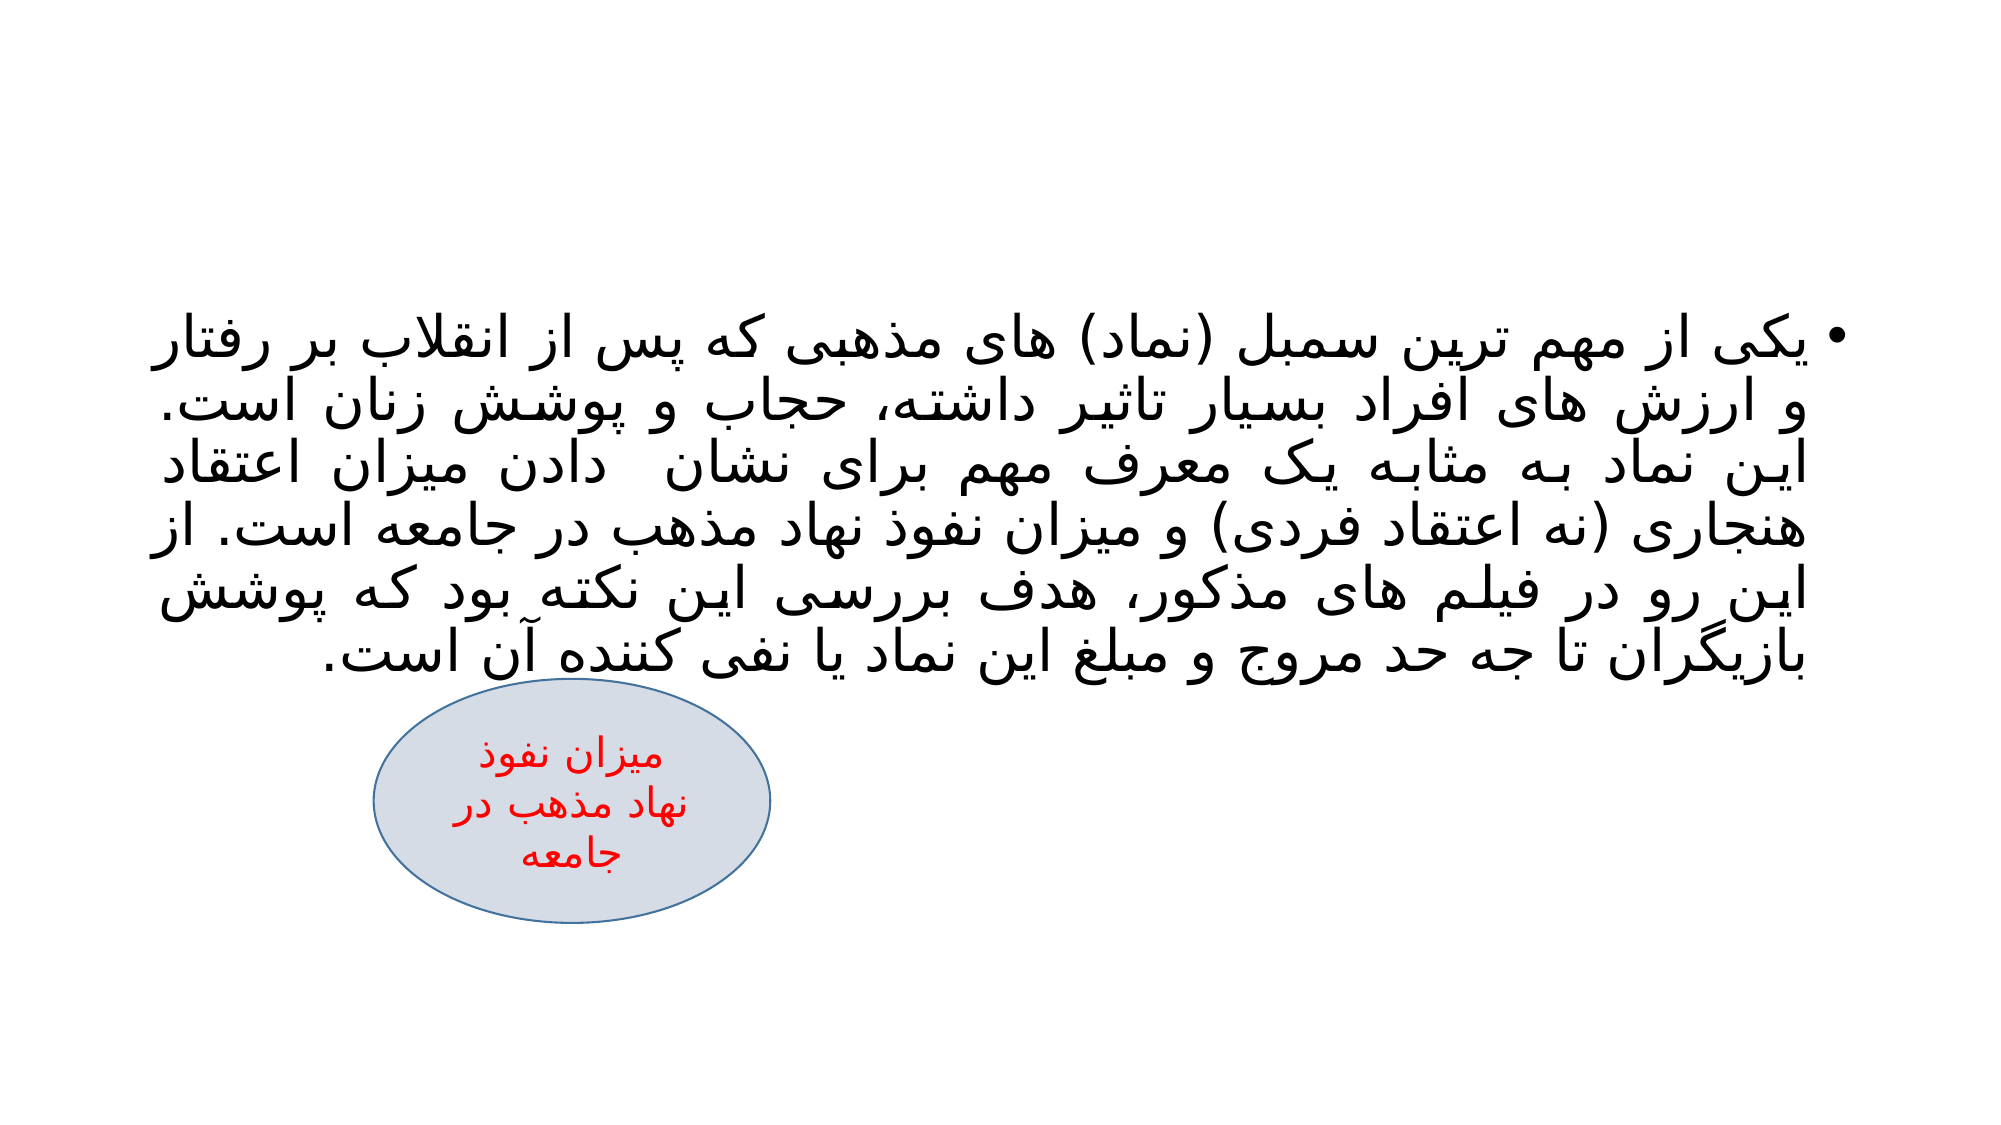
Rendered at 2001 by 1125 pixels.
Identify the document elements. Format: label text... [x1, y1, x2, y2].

text_box میزان نفوذ نهاد مذهب در جامعه [372, 677, 772, 924]
list یکی از مهم ترین سمبل (نماد) های مذهبی که پس از انقلاب بر رفتار و ارزش های افراد بسیار تاثیر داشته، حجاب و پوشش زنان است. این نماد به مثابه یک معرف مهم برای نشان دادن میزان اعتقاد هنجاری (نه اعتقاد فردی) و میزان نفوذ نهاد مذهب در جامعه است. از این رو در فیلم های مذکور، هدف بررسی این نکته بود که پوشش بازیگران تا جه حد مروج و مبلغ این نماد یا نفی کننده آن است. [137, 299, 1863, 1014]
